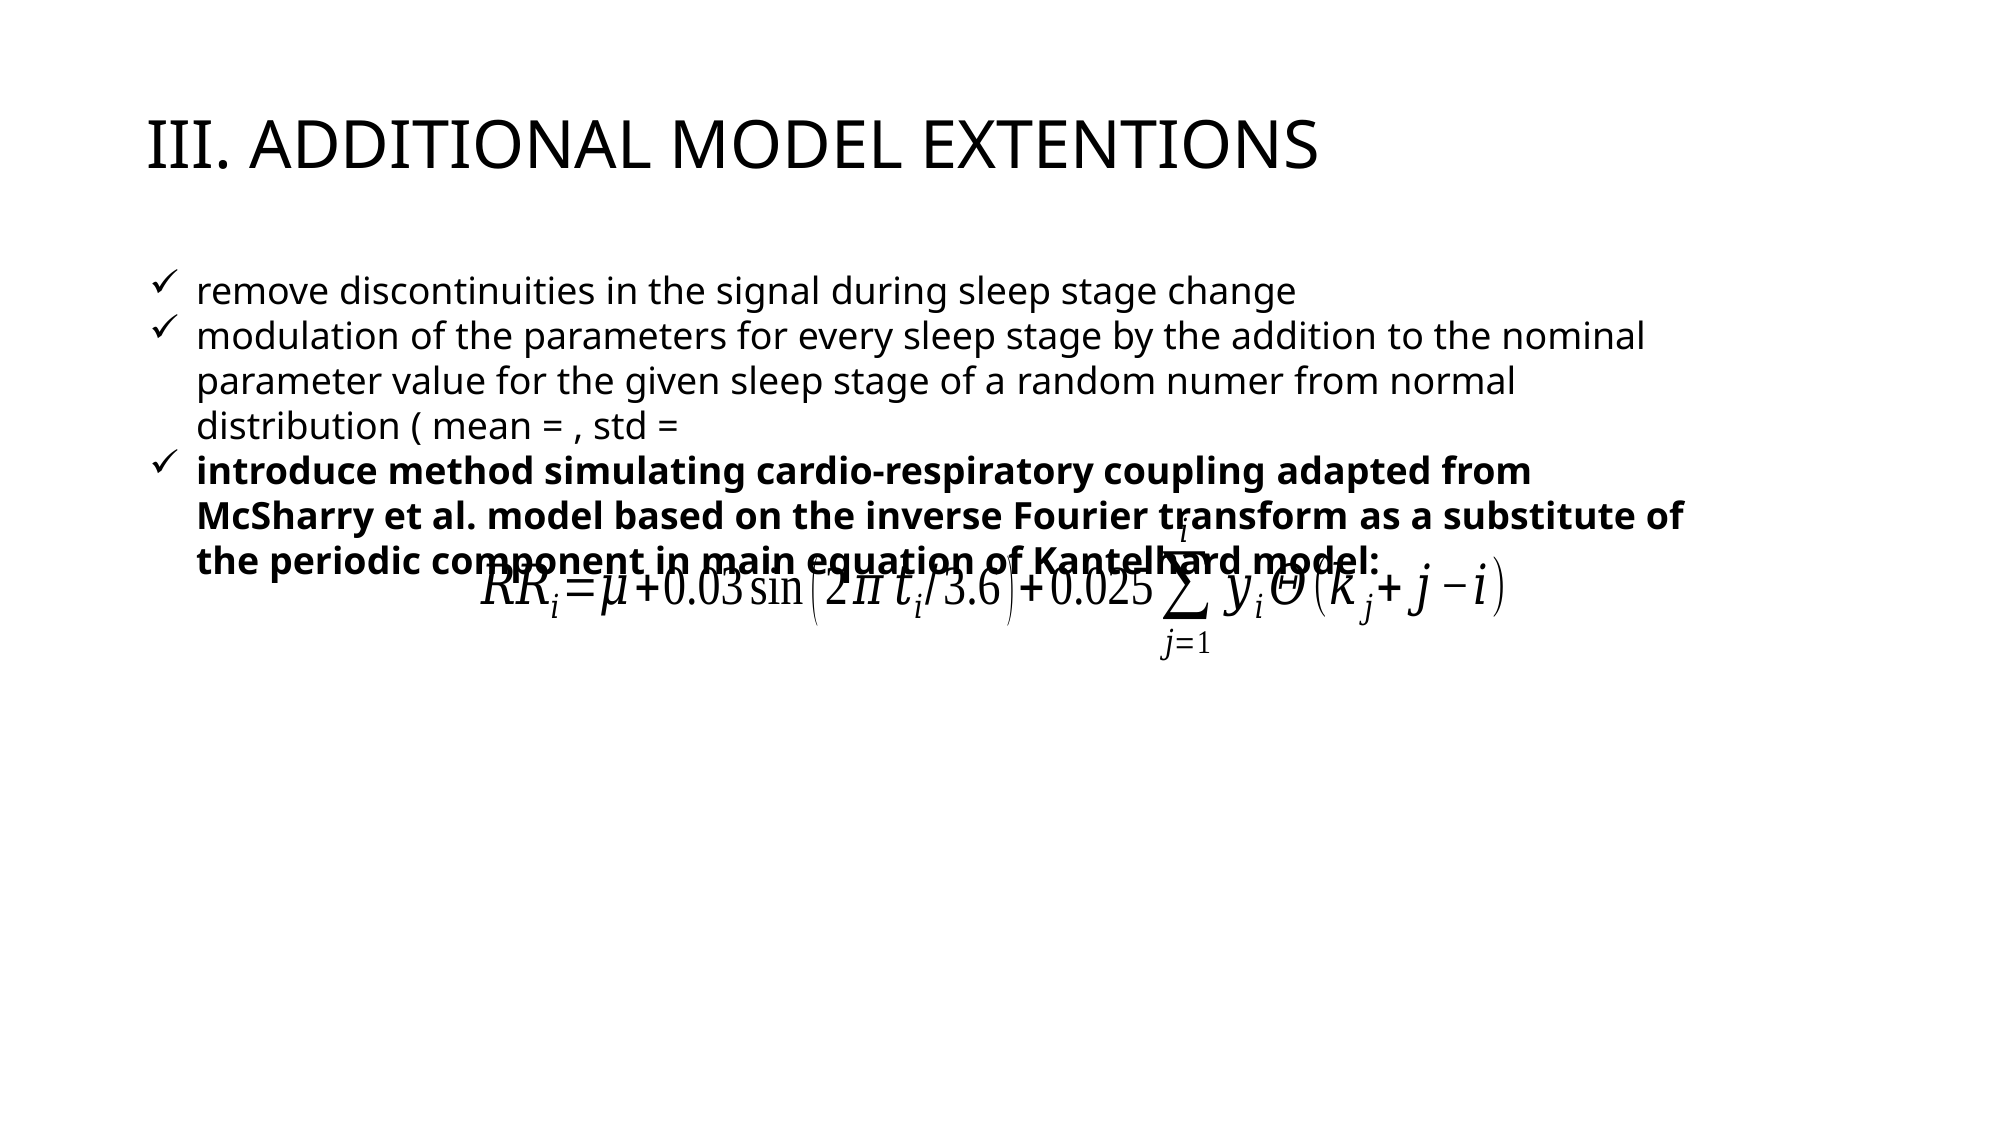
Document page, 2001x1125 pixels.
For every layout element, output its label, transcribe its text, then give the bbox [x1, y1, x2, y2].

text_box III. ADDITIONAL MODEL EXTENTIONS [105, 86, 1363, 191]
